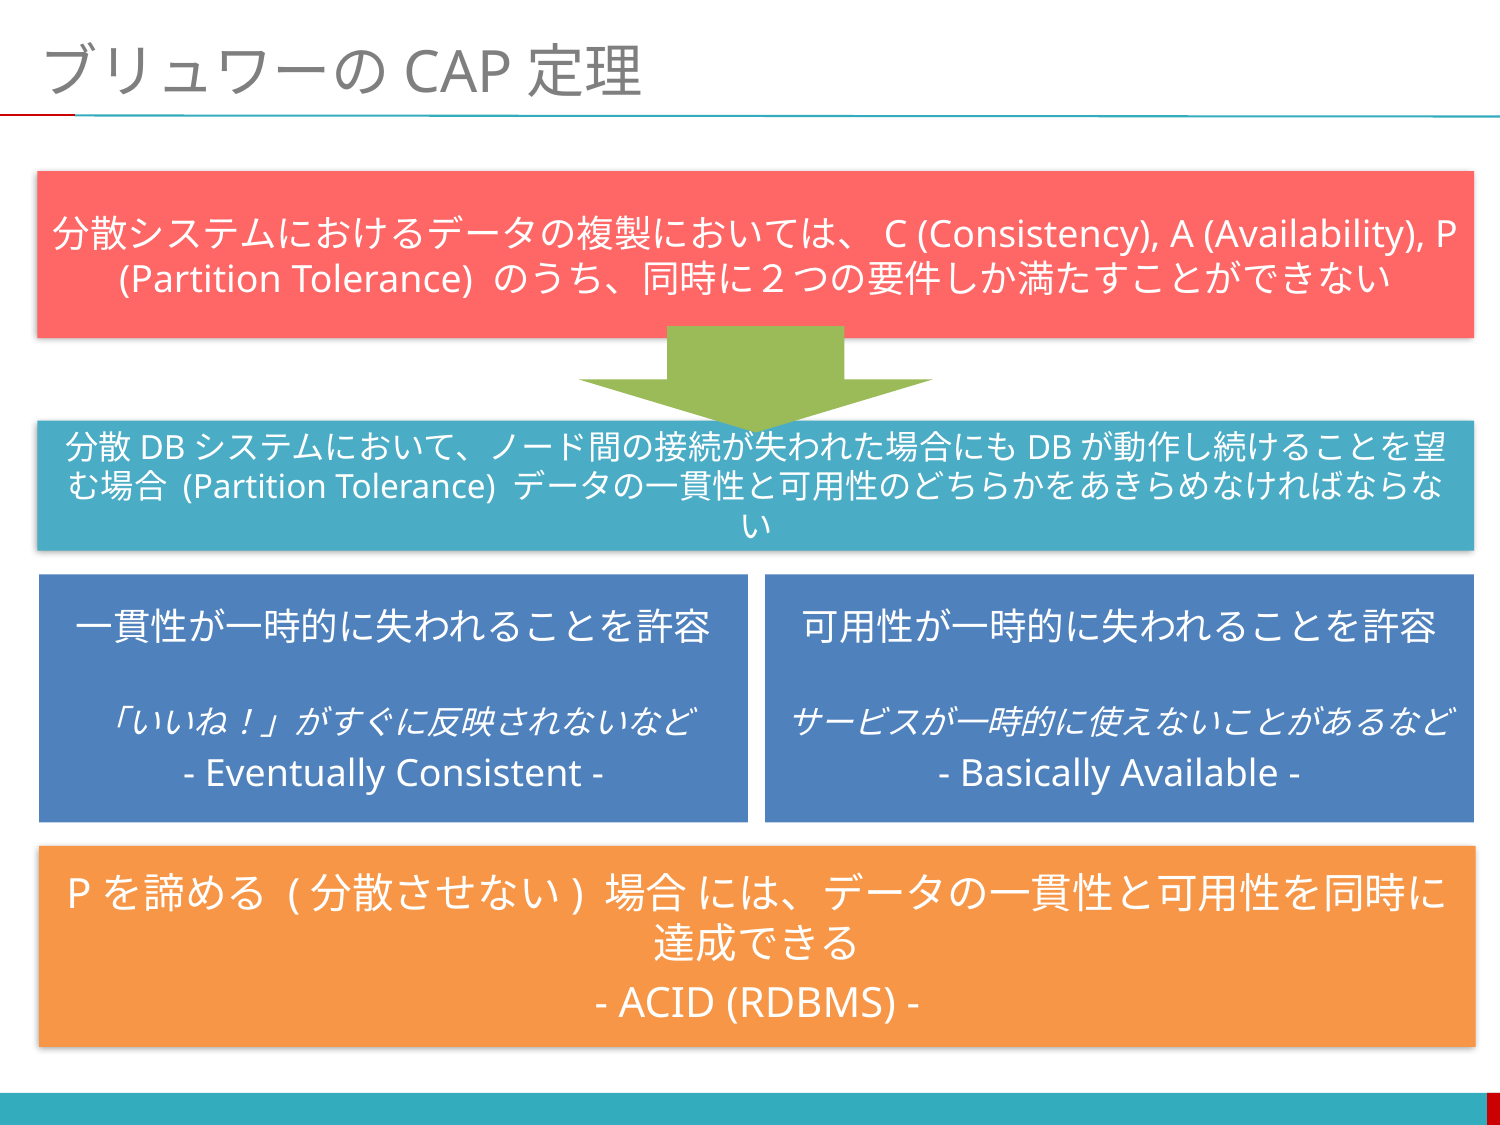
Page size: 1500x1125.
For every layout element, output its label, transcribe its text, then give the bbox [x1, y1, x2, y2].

text_box 分散システムにおけるデータの複製においては、C (Consistency), A (Availability), P (Partition Tolerance) のうち、同時に２つの要件しか満たすことができない [37, 170, 1475, 339]
text_box 一貫性が一時的に失われることを許容 「いいね！」がすぐに反映されないなど - Eventually Consistent - [39, 574, 748, 823]
text_box 分散DBシステムにおいて、ノード間の接続が失われた場合にもDBが動作し続けることを望む場合 (Partition Tolerance) データの一貫性と可用性のどちらかをあきらめなければならない [37, 420, 1475, 551]
text_box [578, 326, 933, 433]
text_box 可用性が一時的に失われることを許容 サービスが一時的に使えないことがあるなど - Basically Available - [765, 574, 1474, 823]
title ブリュワーのCAP定理 [24, 24, 1463, 113]
text_box Pを諦める (分散させない) 場合 には、データの一貫性と可用性を同時に達成できる - ACID (RDBMS) - [38, 845, 1476, 1048]
